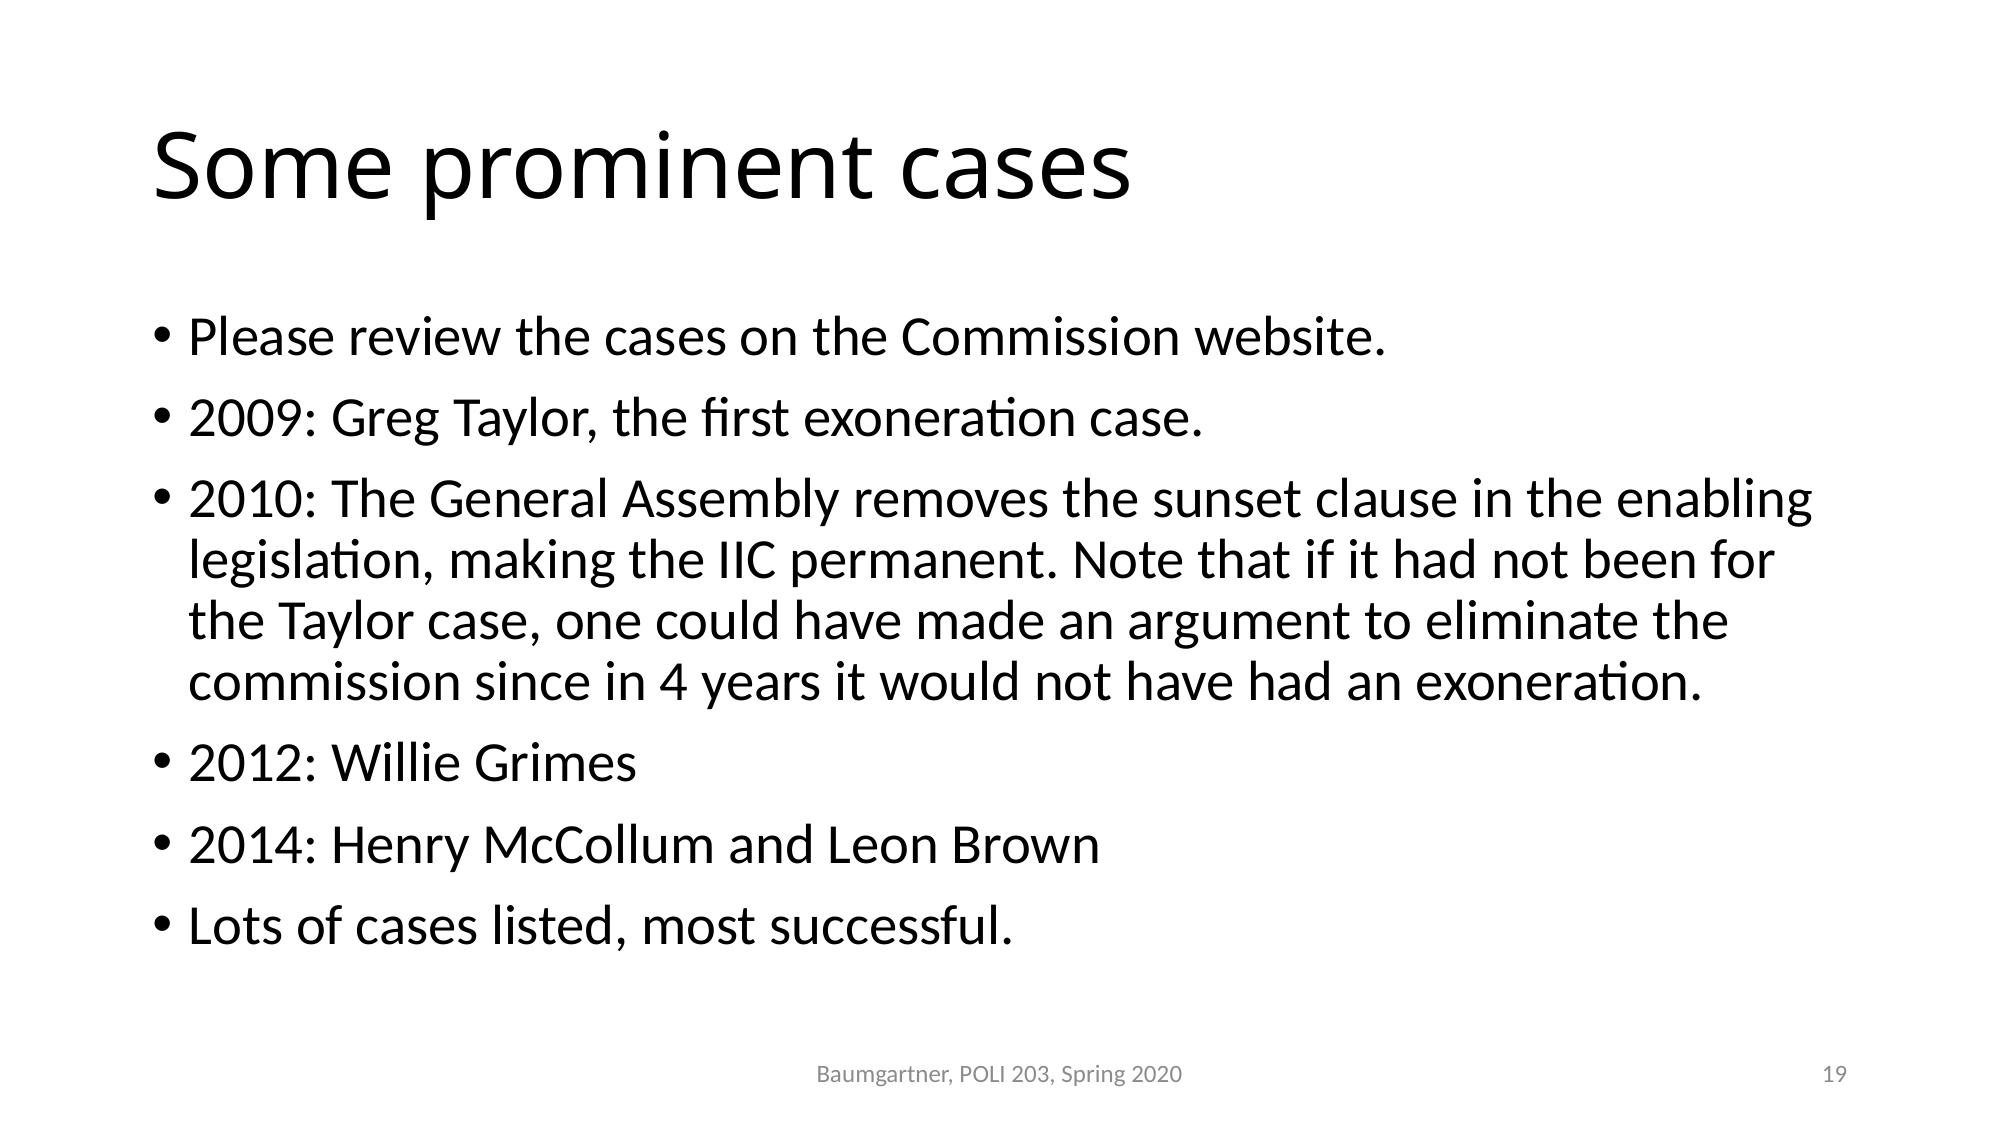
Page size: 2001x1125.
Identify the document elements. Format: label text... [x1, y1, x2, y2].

list Please review the cases on the Commission website. 2009: Greg Taylor, the first exoneration case. 2010: The General Assembly removes the sunset clause in the enabling legislation, making the IIC permanent. Note that if it had not been for the Taylor case, one could have made an argument to eliminate the commission since in 4 years it would not have had an exoneration. 2012: Willie Grimes 2014: Henry McCollum and Leon Brown Lots of cases listed, most successful. [137, 299, 1863, 1014]
slide_number 19 [1412, 1042, 1863, 1103]
title Some prominent cases [137, 59, 1863, 278]
footer Baumgartner, POLI 203, Spring 2020 [662, 1042, 1338, 1103]
